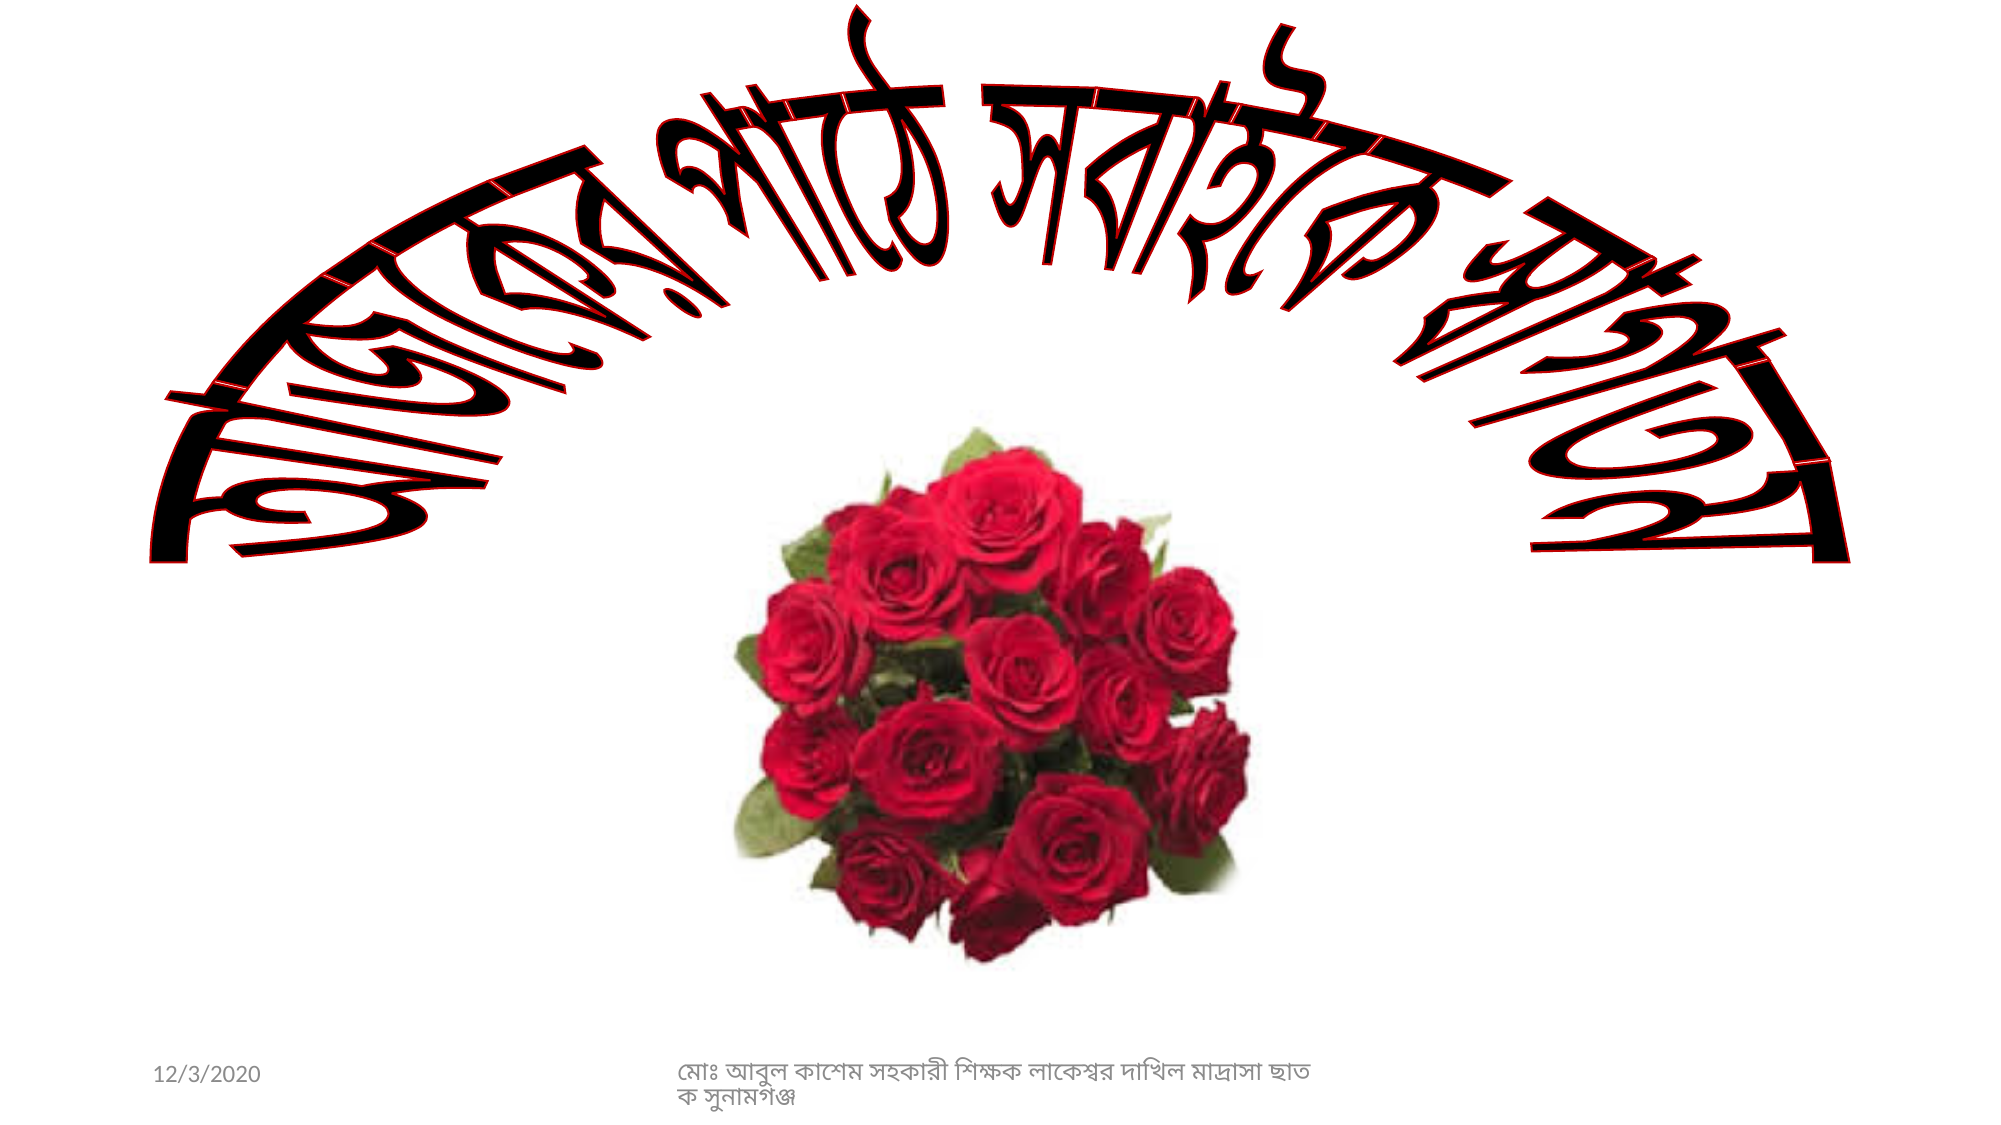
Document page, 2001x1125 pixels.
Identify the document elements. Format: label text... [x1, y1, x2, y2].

text_box আজকের পাঠে সবাইকে স্বাগতম [149, 144, 732, 564]
text_box আজকের পাঠে সবাইকে স্বাগতম [1467, 301, 1851, 564]
picture [678, 387, 1306, 1015]
text_box আজকের পাঠে সবাইকে স্বাগতম [980, 22, 1514, 313]
text_box আজকের পাঠে সবাইকে স্বাগতম [655, 3, 950, 282]
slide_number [137, 1042, 588, 1103]
text_box আজকের পাঠে সবাইকে স্বাগতম [1392, 196, 1703, 383]
footer মোঃ আবুল কাশেম সহকারী শিক্ষক লাকেশ্বর দাখিল মাদ্রাসা ছাতক সুনামগঞ্জ [662, 1042, 1338, 1103]
